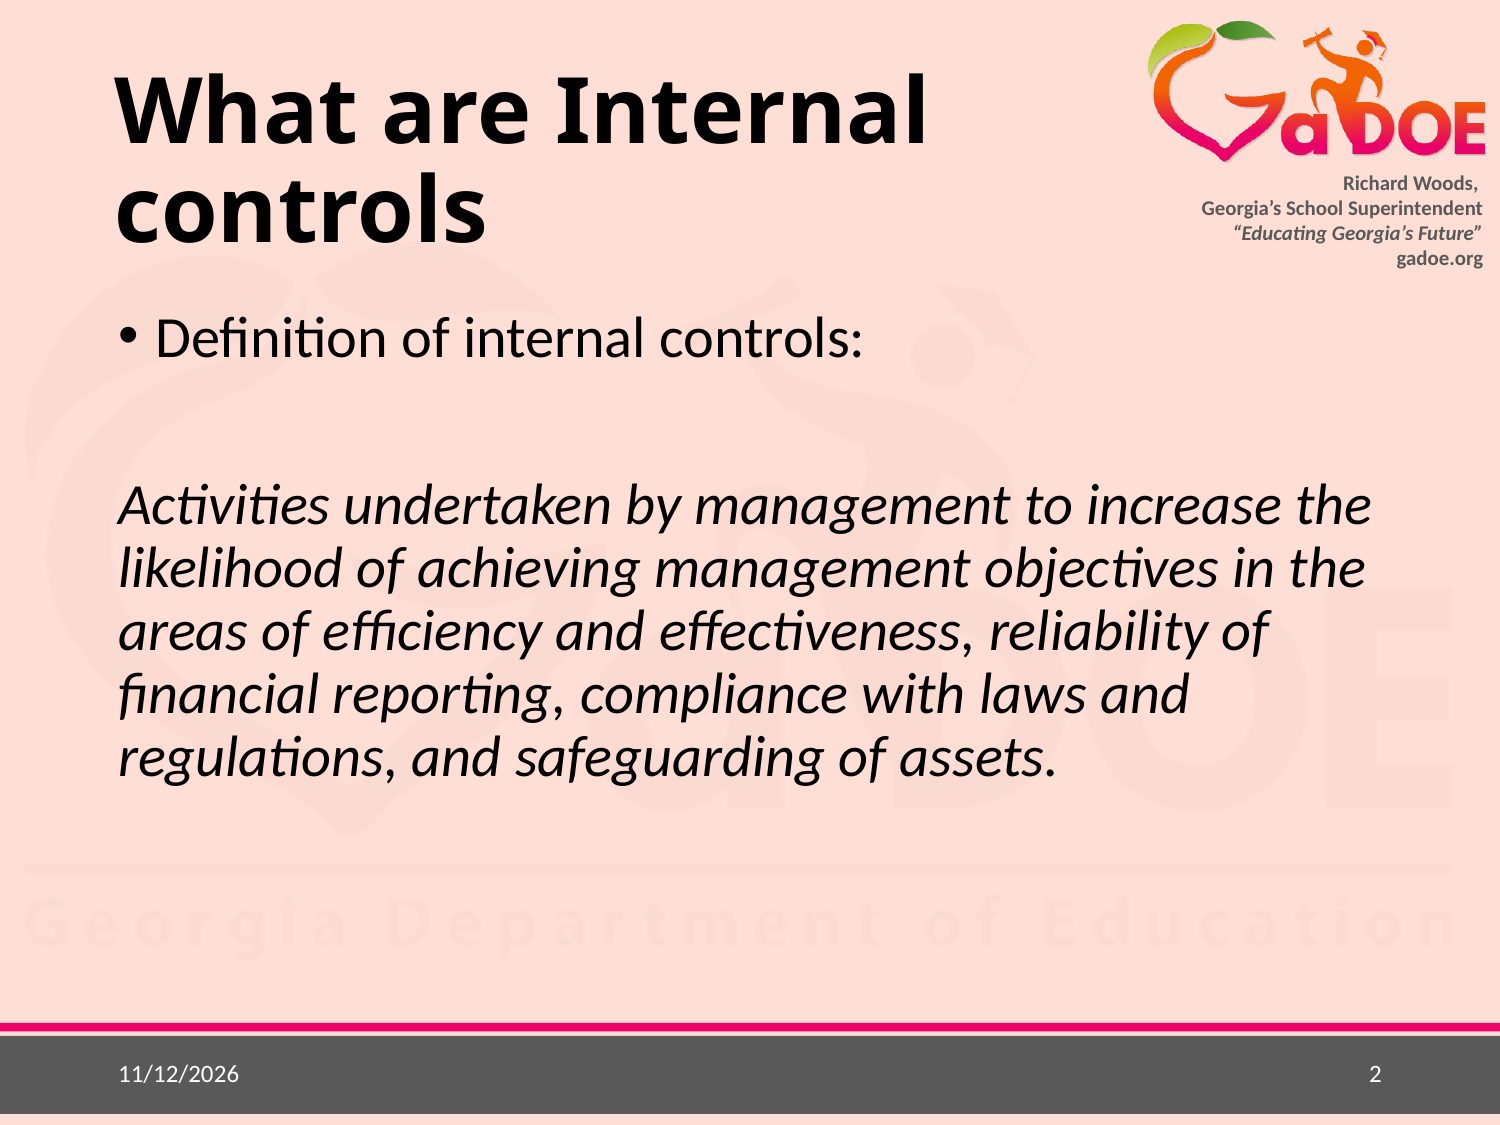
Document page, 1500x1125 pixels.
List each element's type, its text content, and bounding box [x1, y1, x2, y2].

picture [1135, 8, 1499, 164]
slide_number 2 [1059, 1042, 1397, 1103]
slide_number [103, 1042, 441, 1103]
picture [19, 235, 1473, 980]
list Definition of internal controls: Activities undertaken by management to increase the likelihood of achieving management objectives in the areas of efficiency and effectiveness, reliability of financial reporting, compliance with laws and regulations, and safeguarding of assets. [103, 299, 1397, 1014]
title What are Internal controls [99, 54, 1136, 273]
